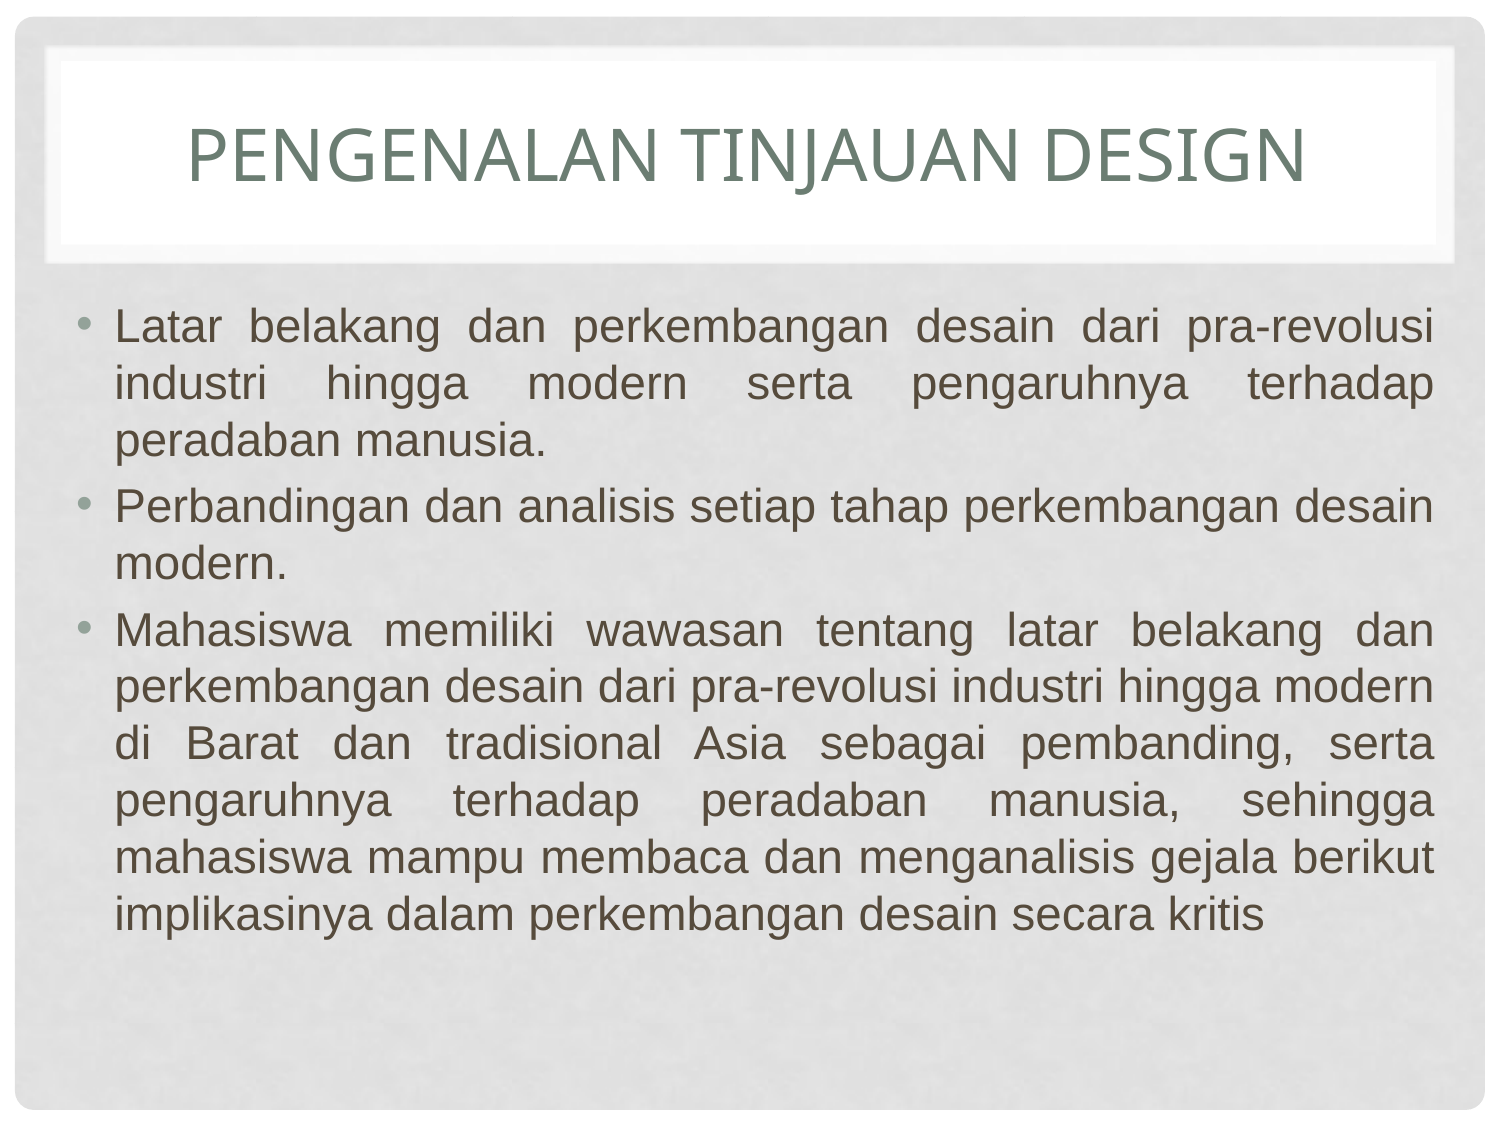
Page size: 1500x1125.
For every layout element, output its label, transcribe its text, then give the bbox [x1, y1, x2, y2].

title Pengenalan tinjauan design [69, 66, 1425, 238]
list Latar belakang dan perkembangan desain dari pra-revolusi industri hingga modern serta pengaruhnya terhadap peradaban manusia. Perbandingan dan analisis setiap tahap perkembangan desain modern. Mahasiswa memiliki wawasan tentang latar belakang dan perkembangan desain dari pra-revolusi industri hingga modern di Barat dan tradisional Asia sebagai pembanding, serta pengaruhnya terhadap peradaban manusia, sehingga mahasiswa mampu membaca dan menganalisis gejala berikut implikasinya dalam perkembangan desain secara kritis [45, 287, 1453, 1005]
